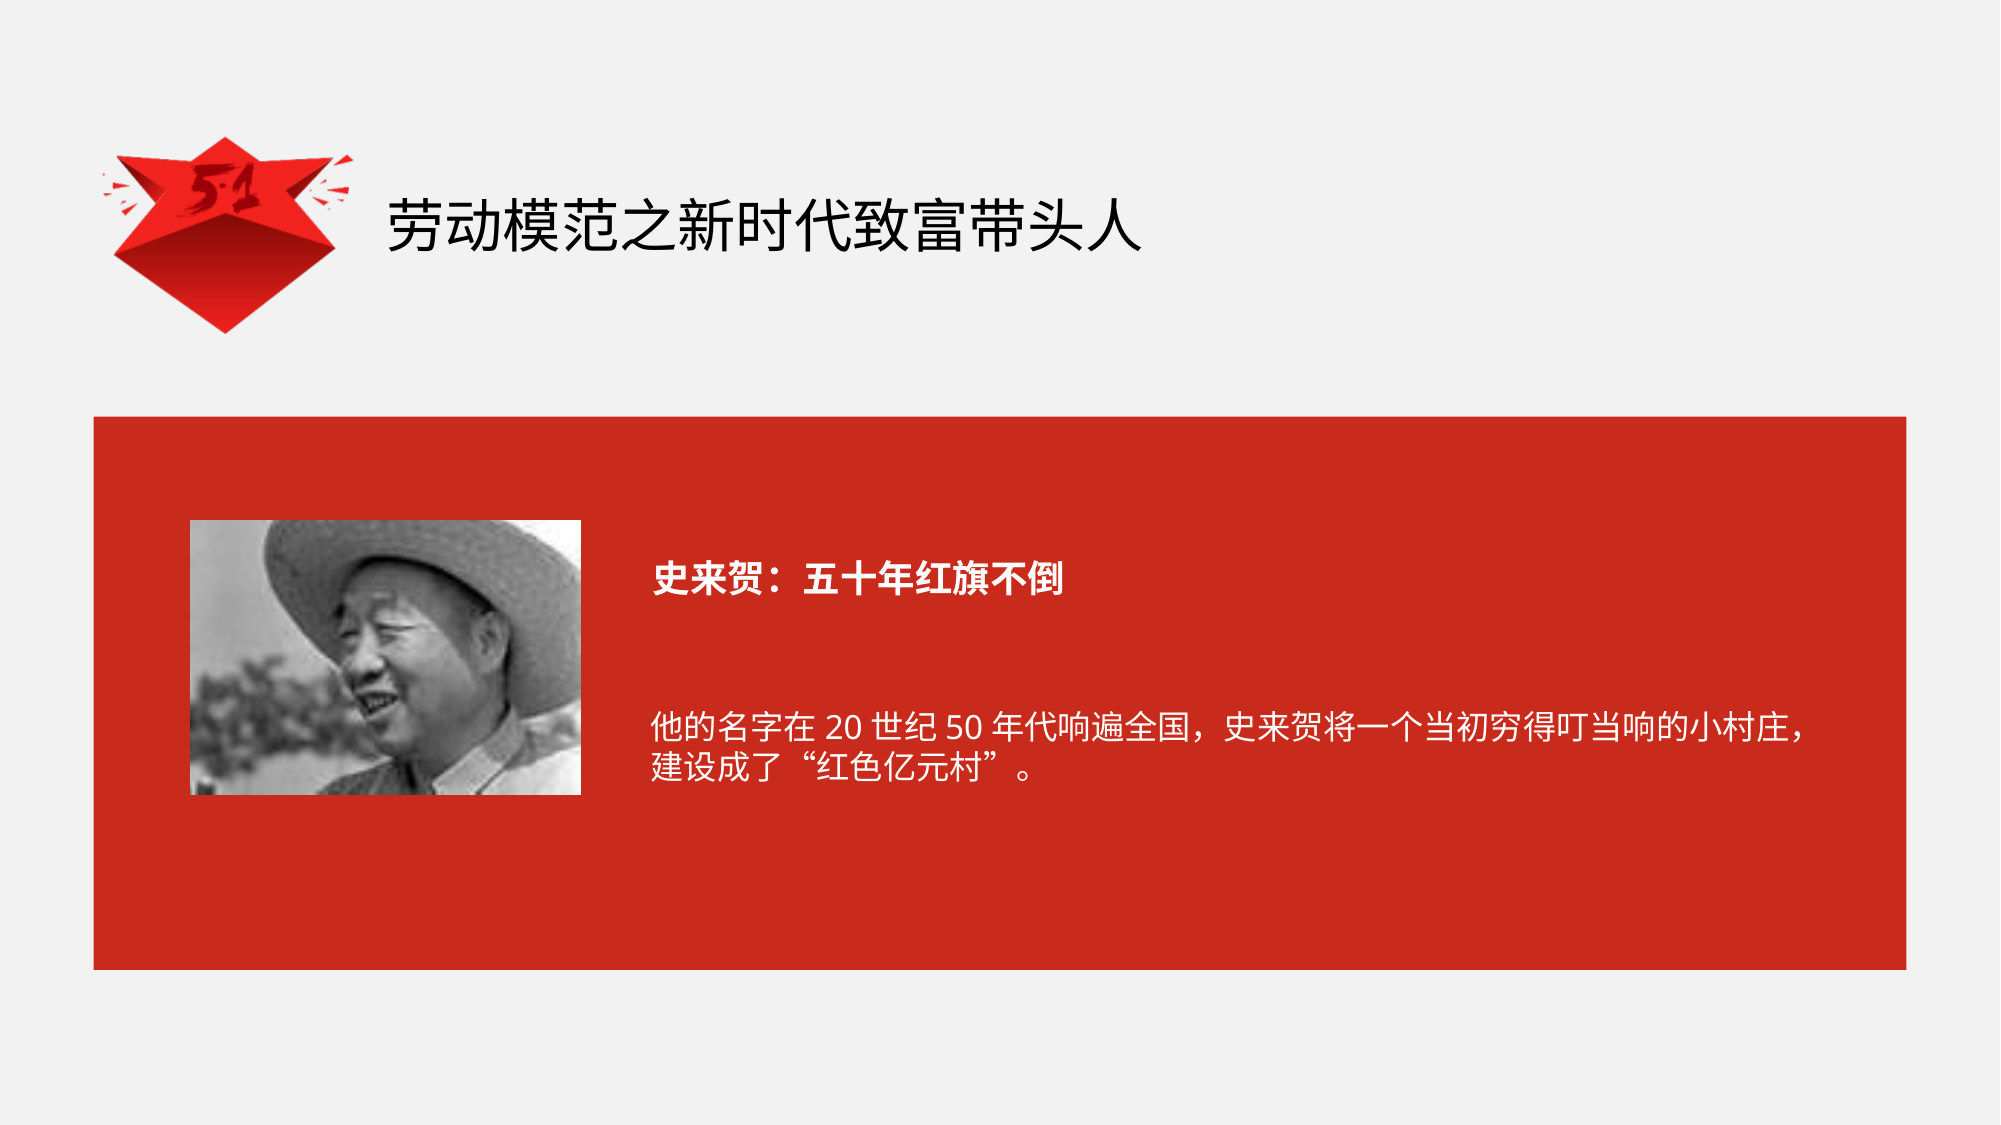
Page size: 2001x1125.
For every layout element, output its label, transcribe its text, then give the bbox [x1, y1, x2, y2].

text_box 史来贺：五十年红旗不倒 [638, 547, 1081, 698]
text_box [93, 415, 1907, 971]
text_box 他的名字在20世纪50年代响遍全国，史来贺将一个当初穷得叮当响的小村庄，建设成了“红色亿元村”。 [635, 698, 1813, 794]
text_box 劳动模范之新时代致富带头人 [372, 182, 1276, 267]
picture [78, 78, 372, 372]
picture [190, 520, 581, 795]
